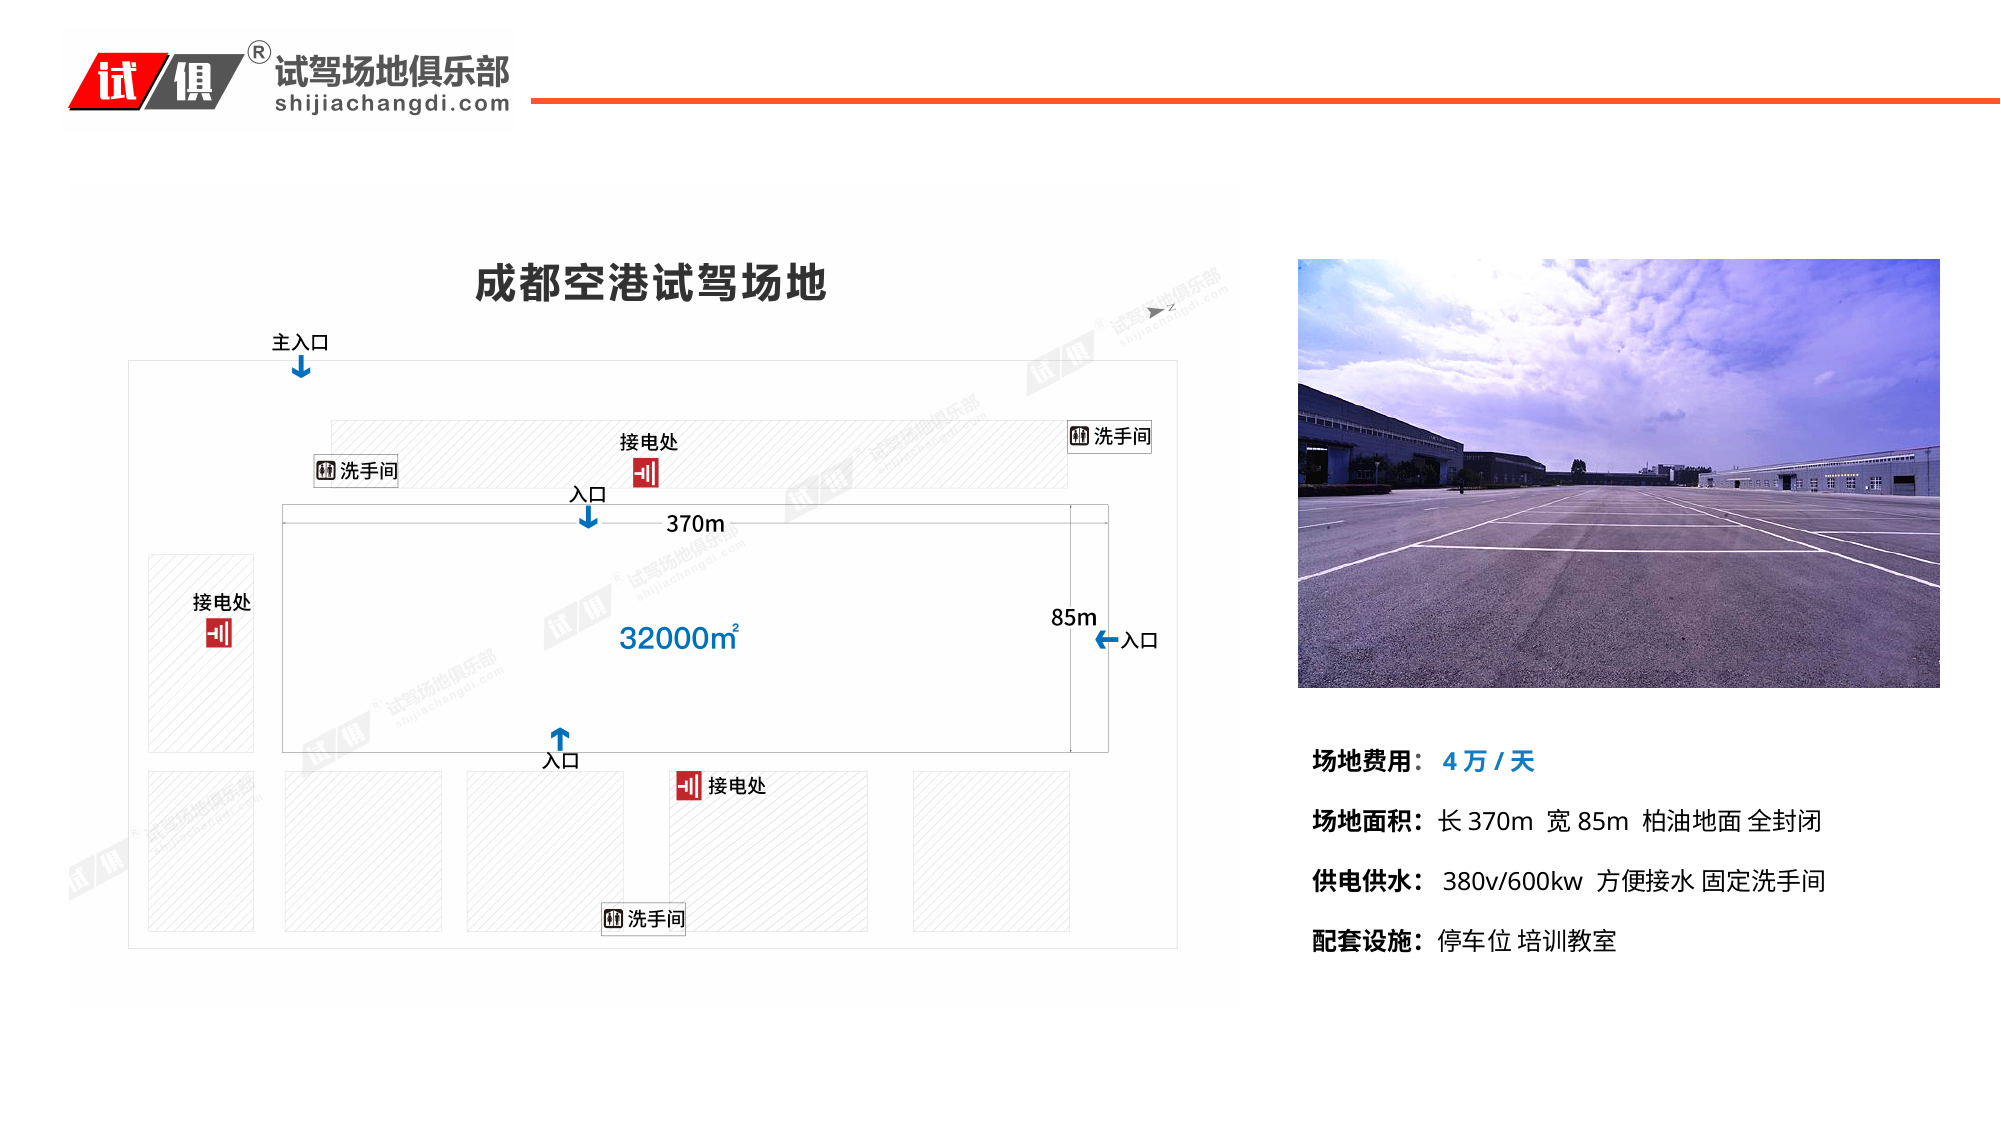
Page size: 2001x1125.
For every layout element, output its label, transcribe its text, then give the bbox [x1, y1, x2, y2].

picture [1298, 259, 1940, 688]
text_box 场地费用：4万/天 场地面积：长370m 宽85m 柏油地面 全封闭 供电供水：380v/600kw 方便接水 固定洗手间 配套设施：停车位 培训教室 [1297, 708, 1917, 963]
picture [62, 26, 515, 134]
picture [69, 183, 1241, 1012]
